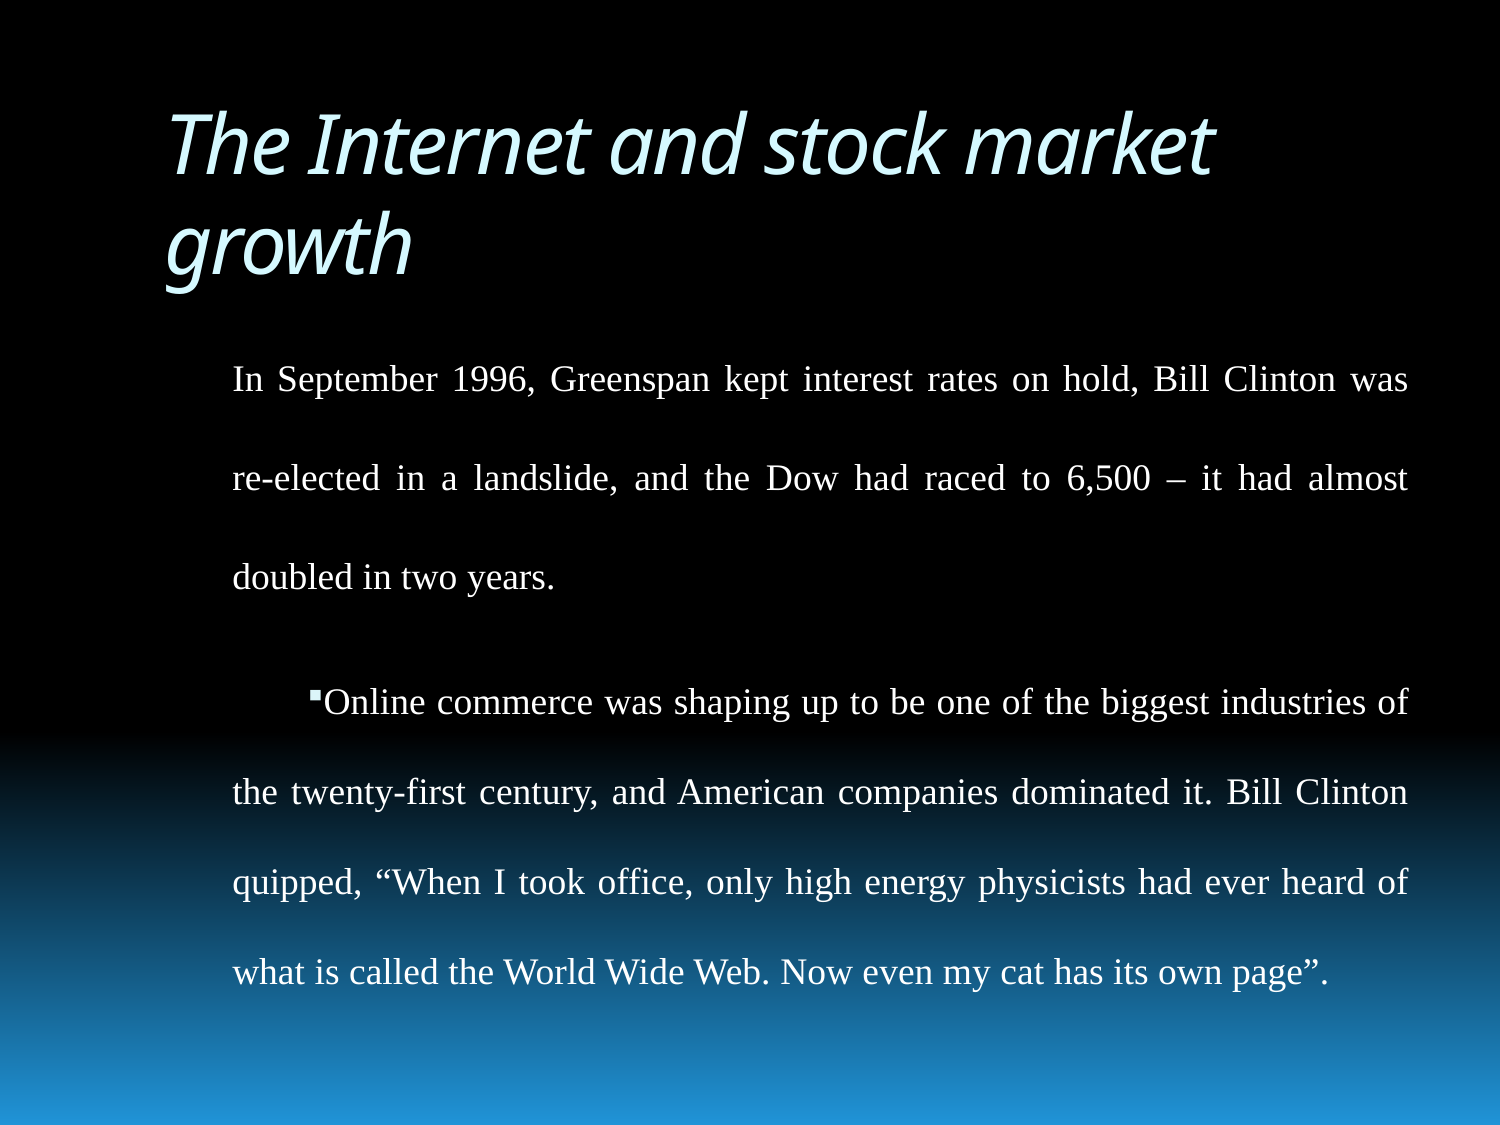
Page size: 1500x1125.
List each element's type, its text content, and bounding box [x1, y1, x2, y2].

list In September 1996, Greenspan kept interest rates on hold, Bill Clinton was re-elected in a landslide, and the Dow had raced to 6,500 – it had almost doubled in two years. Online commerce was shaping up to be one of the biggest industries of the twenty-first century, and American companies dominated it. Bill Clinton quipped, “When I took office, only high energy physicists had ever heard of what is called the World Wide Web. Now even my cat has its own page”. [150, 292, 1425, 1043]
title The Internet and stock market growth [150, 83, 1425, 234]
